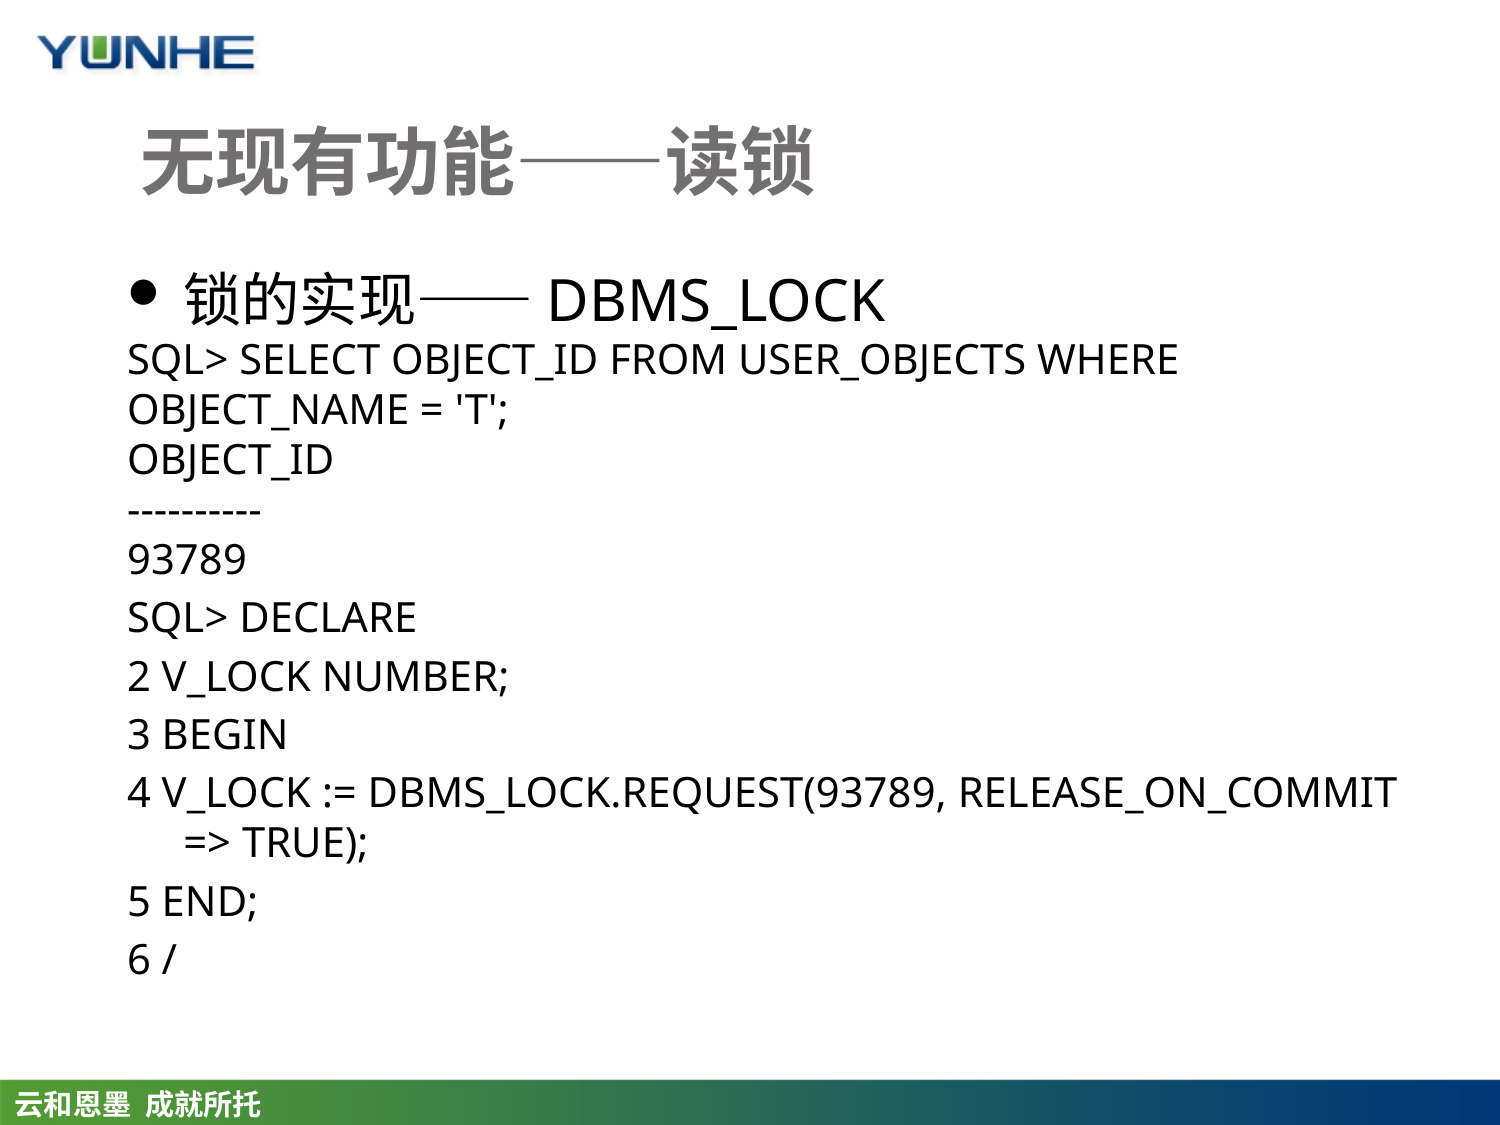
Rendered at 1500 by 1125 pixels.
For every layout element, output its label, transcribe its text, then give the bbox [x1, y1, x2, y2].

picture [0, 1, 1500, 1125]
title 无现有功能——读锁 [125, 66, 1425, 254]
text_box 锁的实现——DBMS_LOCK SQL> SELECT OBJECT_ID FROM USER_OBJECTS WHERE OBJECT_NAME = 'T'; OBJECT_ID ---------- 93789 SQL> DECLARE 2 V_LOCK NUMBER; 3 BEGIN 4 V_LOCK := DBMS_LOCK.REQUEST(93789, RELEASE_ON_COMMIT => TRUE); 5 END; 6 / [112, 255, 1424, 1071]
